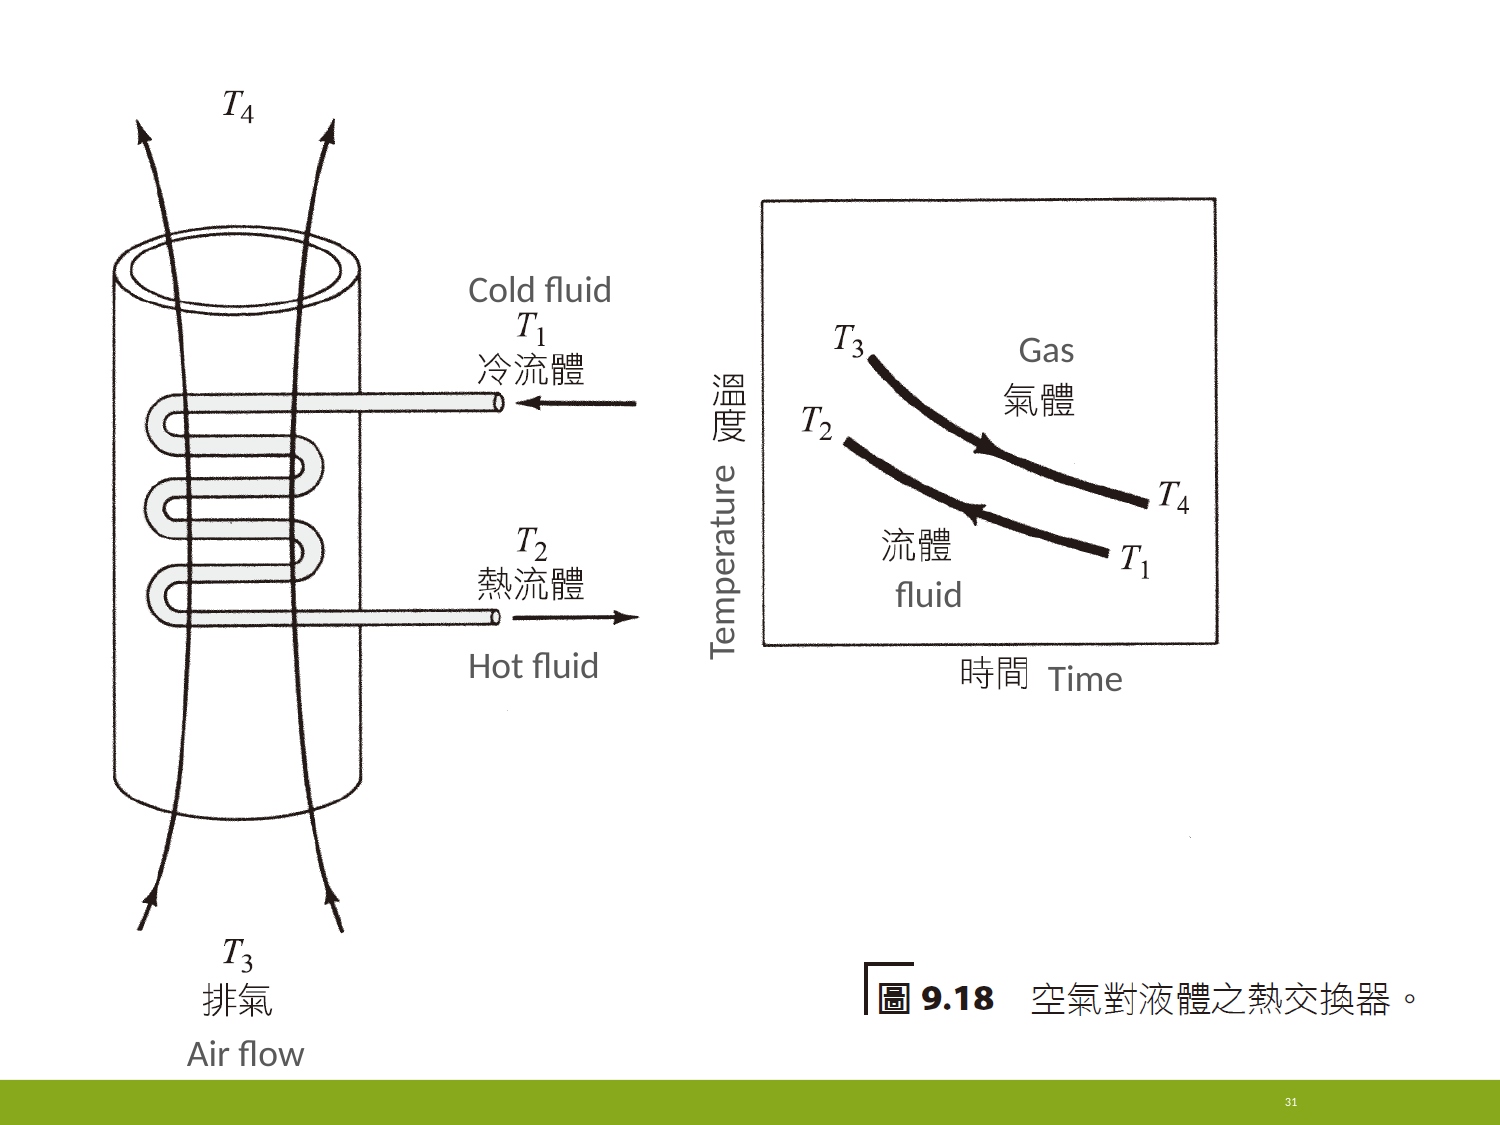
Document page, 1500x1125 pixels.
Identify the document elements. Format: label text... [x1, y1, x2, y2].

text_box Air flow [172, 1035, 320, 1082]
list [78, 66, 1422, 1035]
slide_number 31 [1217, 1082, 1313, 1121]
